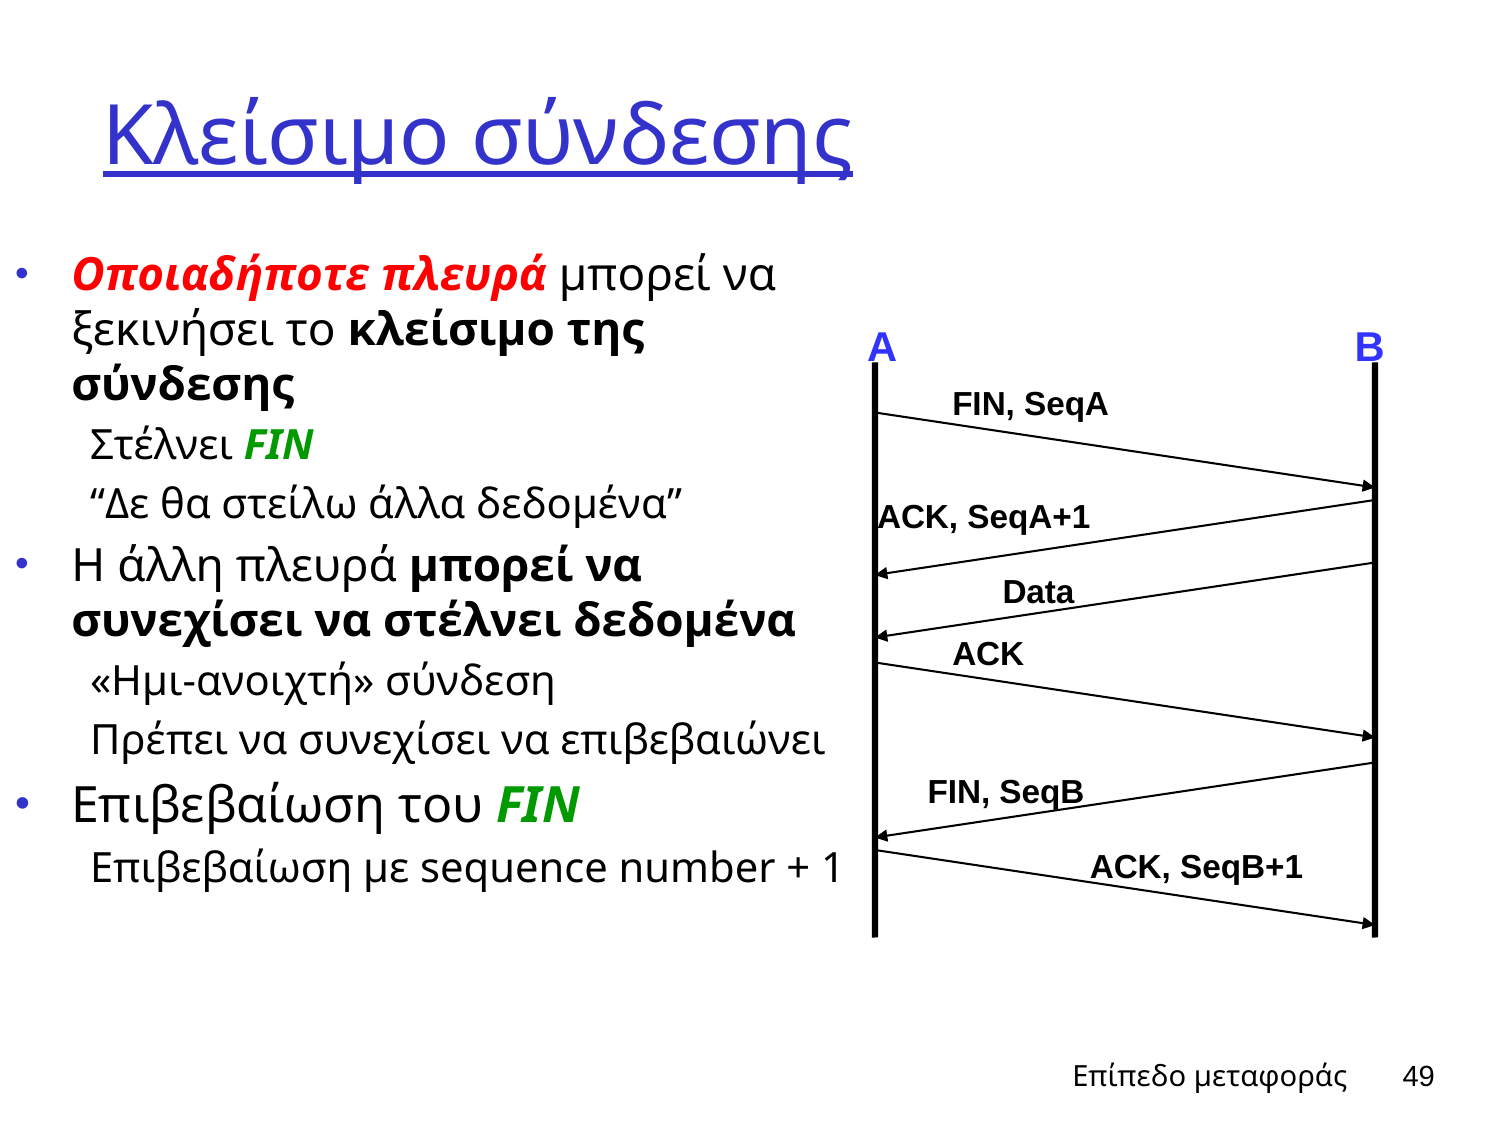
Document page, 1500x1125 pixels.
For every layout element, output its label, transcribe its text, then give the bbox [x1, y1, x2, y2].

text_box A [852, 312, 913, 378]
text_box ACK [937, 624, 1039, 680]
text_box ACK, SeqB+1 [1074, 837, 1319, 893]
text_box B [1339, 312, 1400, 378]
text_box [874, 818, 1006, 842]
text_box FIN, SeqA [937, 374, 1125, 430]
text_box [874, 543, 1089, 580]
text_box [990, 430, 1375, 492]
title Κλείσιμο σύνδεσης [87, 37, 1363, 226]
text_box [991, 680, 1375, 742]
text_box ACK, SeqA+1 [862, 487, 1106, 543]
text_box [874, 618, 1006, 642]
text_box [1161, 893, 1375, 930]
text_box FIN, SeqB [912, 762, 1100, 818]
footer Επίπεδο μεταφοράς [749, 1049, 1338, 1125]
slide_number 49 [1338, 1049, 1451, 1125]
list Οποιαδήποτε πλευρά μπορεί να ξεκινήσει το κλείσιμο της σύνδεσης Στέλνει FIN “Δε θα στείλω άλλα δεδομένα” Η άλλη πλευρά μπορεί να συνεχίσει να στέλνει δεδομένα «Ημι-ανοιχτή» σύνδεση Πρέπει να συνεχίσει να επιβεβαιώνει Επιβεβαίωση του FIN Επιβεβαίωση με sequence number + 1 [0, 237, 876, 1001]
text_box Data [987, 562, 1090, 618]
